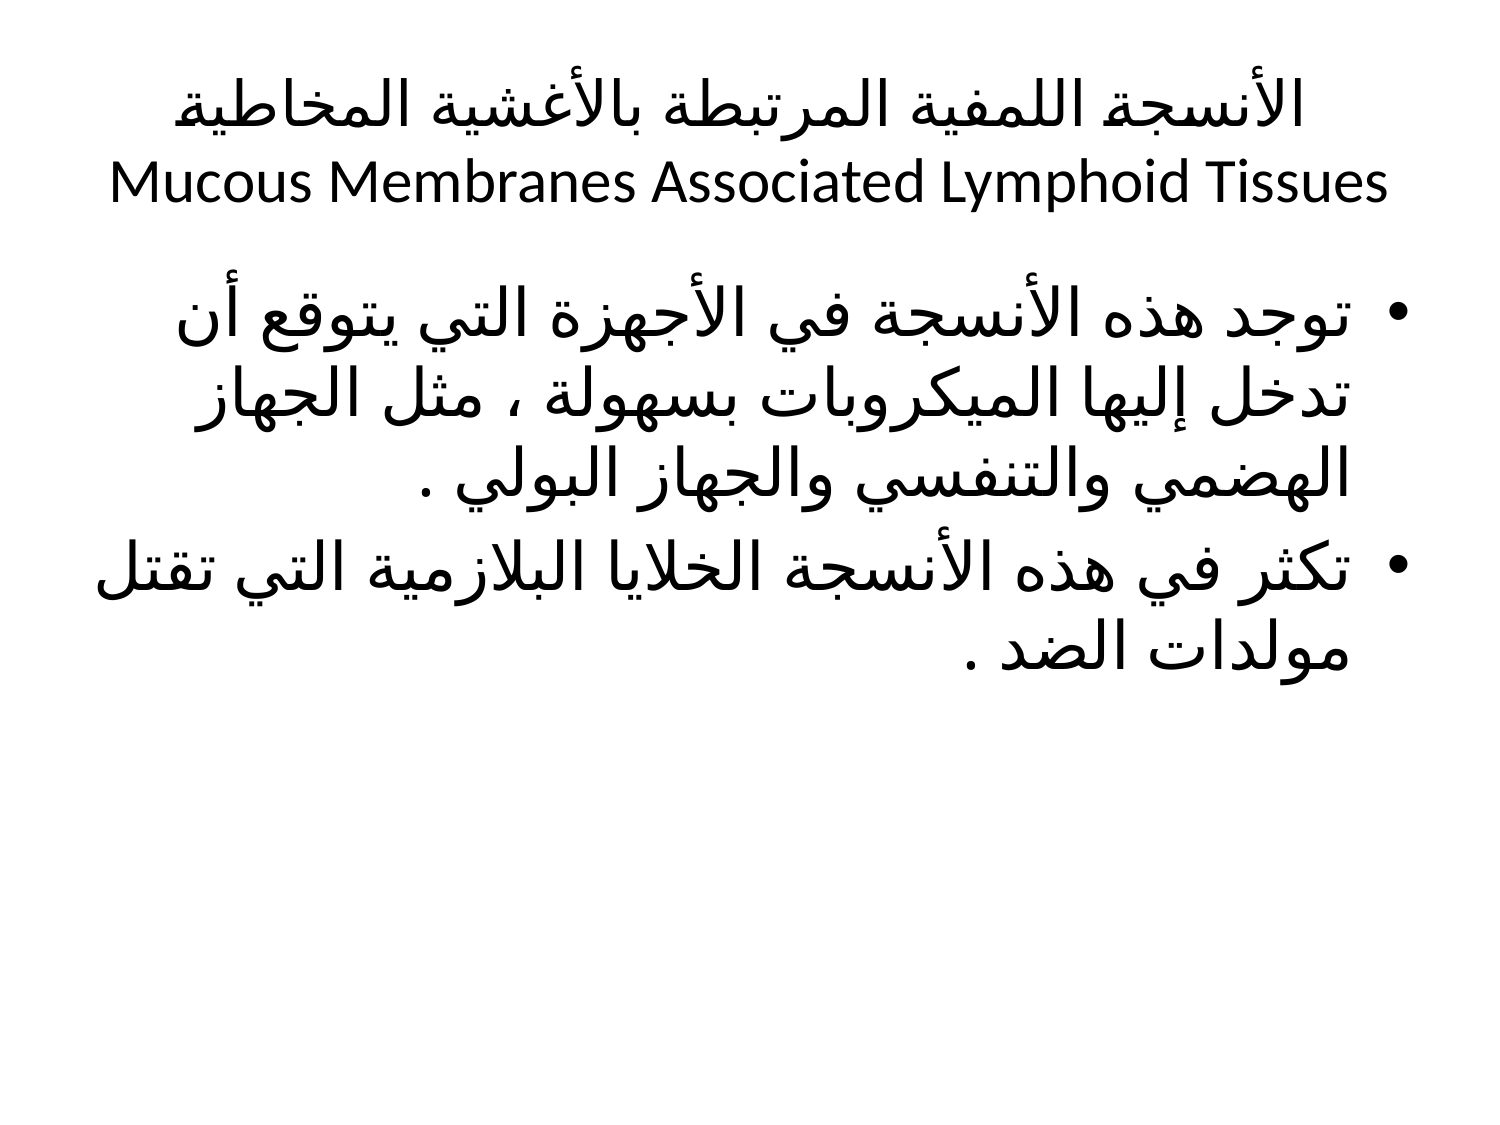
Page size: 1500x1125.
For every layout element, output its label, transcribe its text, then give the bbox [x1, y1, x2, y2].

list توجد هذه الأنسجة في الأجهزة التي يتوقع أن تدخل إليها الميكروبات بسهولة ، مثل الجهاز الهضمي والتنفسي والجهاز البولي . تكثر في هذه الأنسجة الخلايا البلازمية التي تقتل مولدات الضد . [75, 262, 1425, 1005]
title الأنسجة اللمفية المرتبطة بالأغشية المخاطية Mucous Membranes Associated Lymphoid Tissues [75, 45, 1425, 233]
